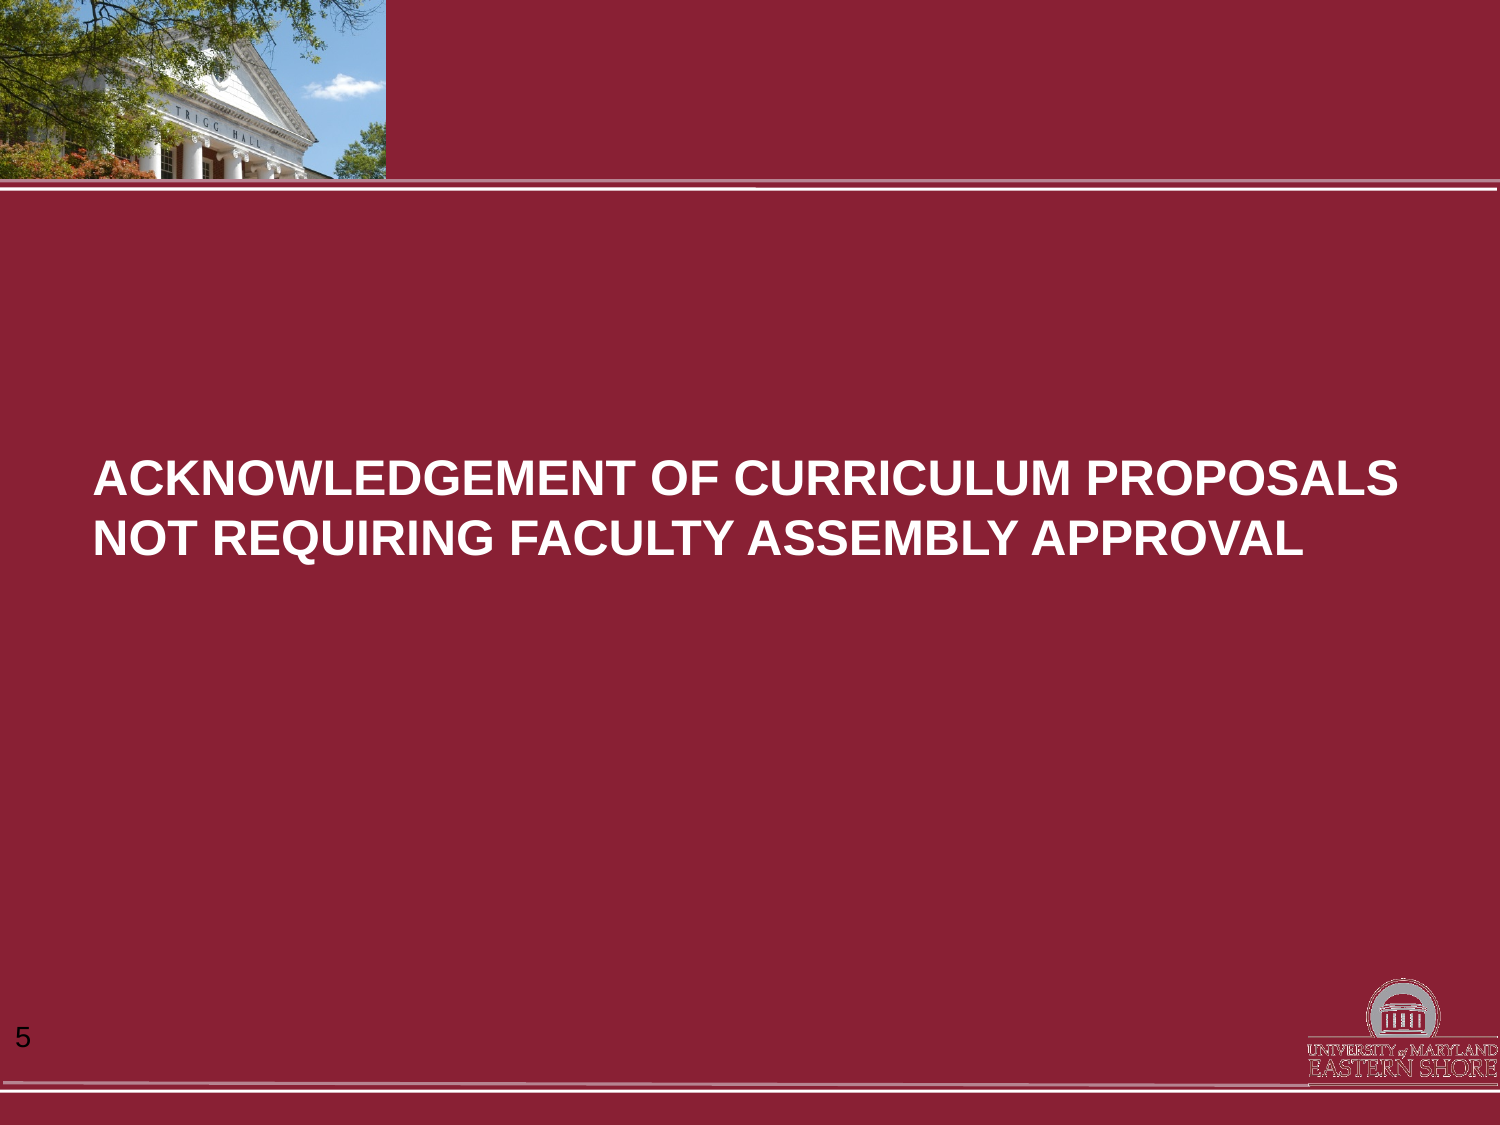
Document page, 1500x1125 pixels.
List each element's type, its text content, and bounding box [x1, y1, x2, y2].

slide_number 5 [0, 1010, 350, 1089]
picture [1294, 960, 1500, 1111]
picture [0, 0, 386, 179]
title Acknowledgement of Curriculum Proposals Not Requiring Faculty Assembly approval [77, 438, 1448, 662]
